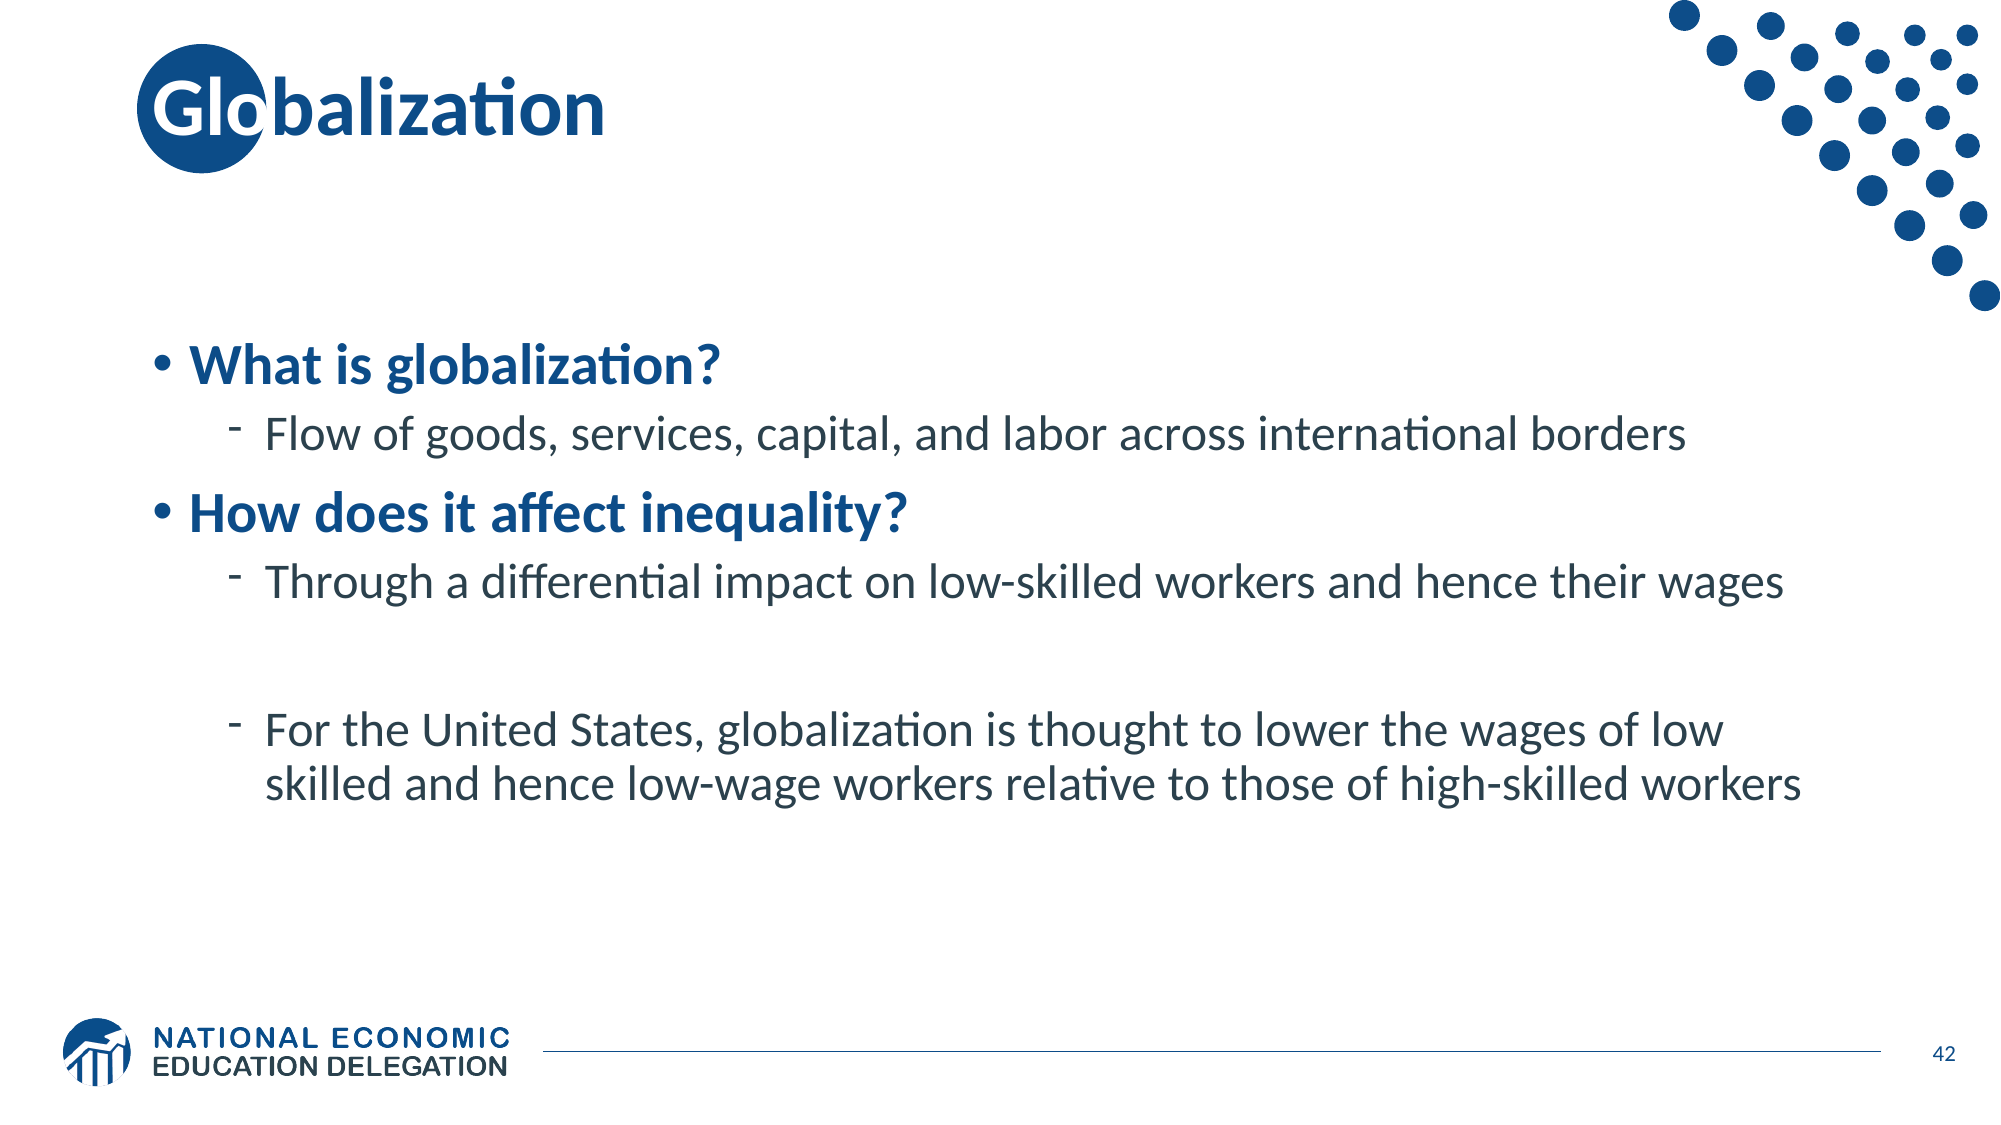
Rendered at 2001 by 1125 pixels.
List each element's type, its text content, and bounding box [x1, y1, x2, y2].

list What is globalization? Flow of goods, services, capital, and labor across international borders How does it affect inequality? Through a differential impact on low-skilled workers and hence their wages For the United States, globalization is thought to lower the wages of low skilled and hence low-wage workers relative to those of high-skilled workers [137, 257, 1863, 972]
slide_number 42 [1521, 1022, 1972, 1082]
picture [55, 1013, 520, 1091]
title Globalization [137, 0, 1863, 218]
